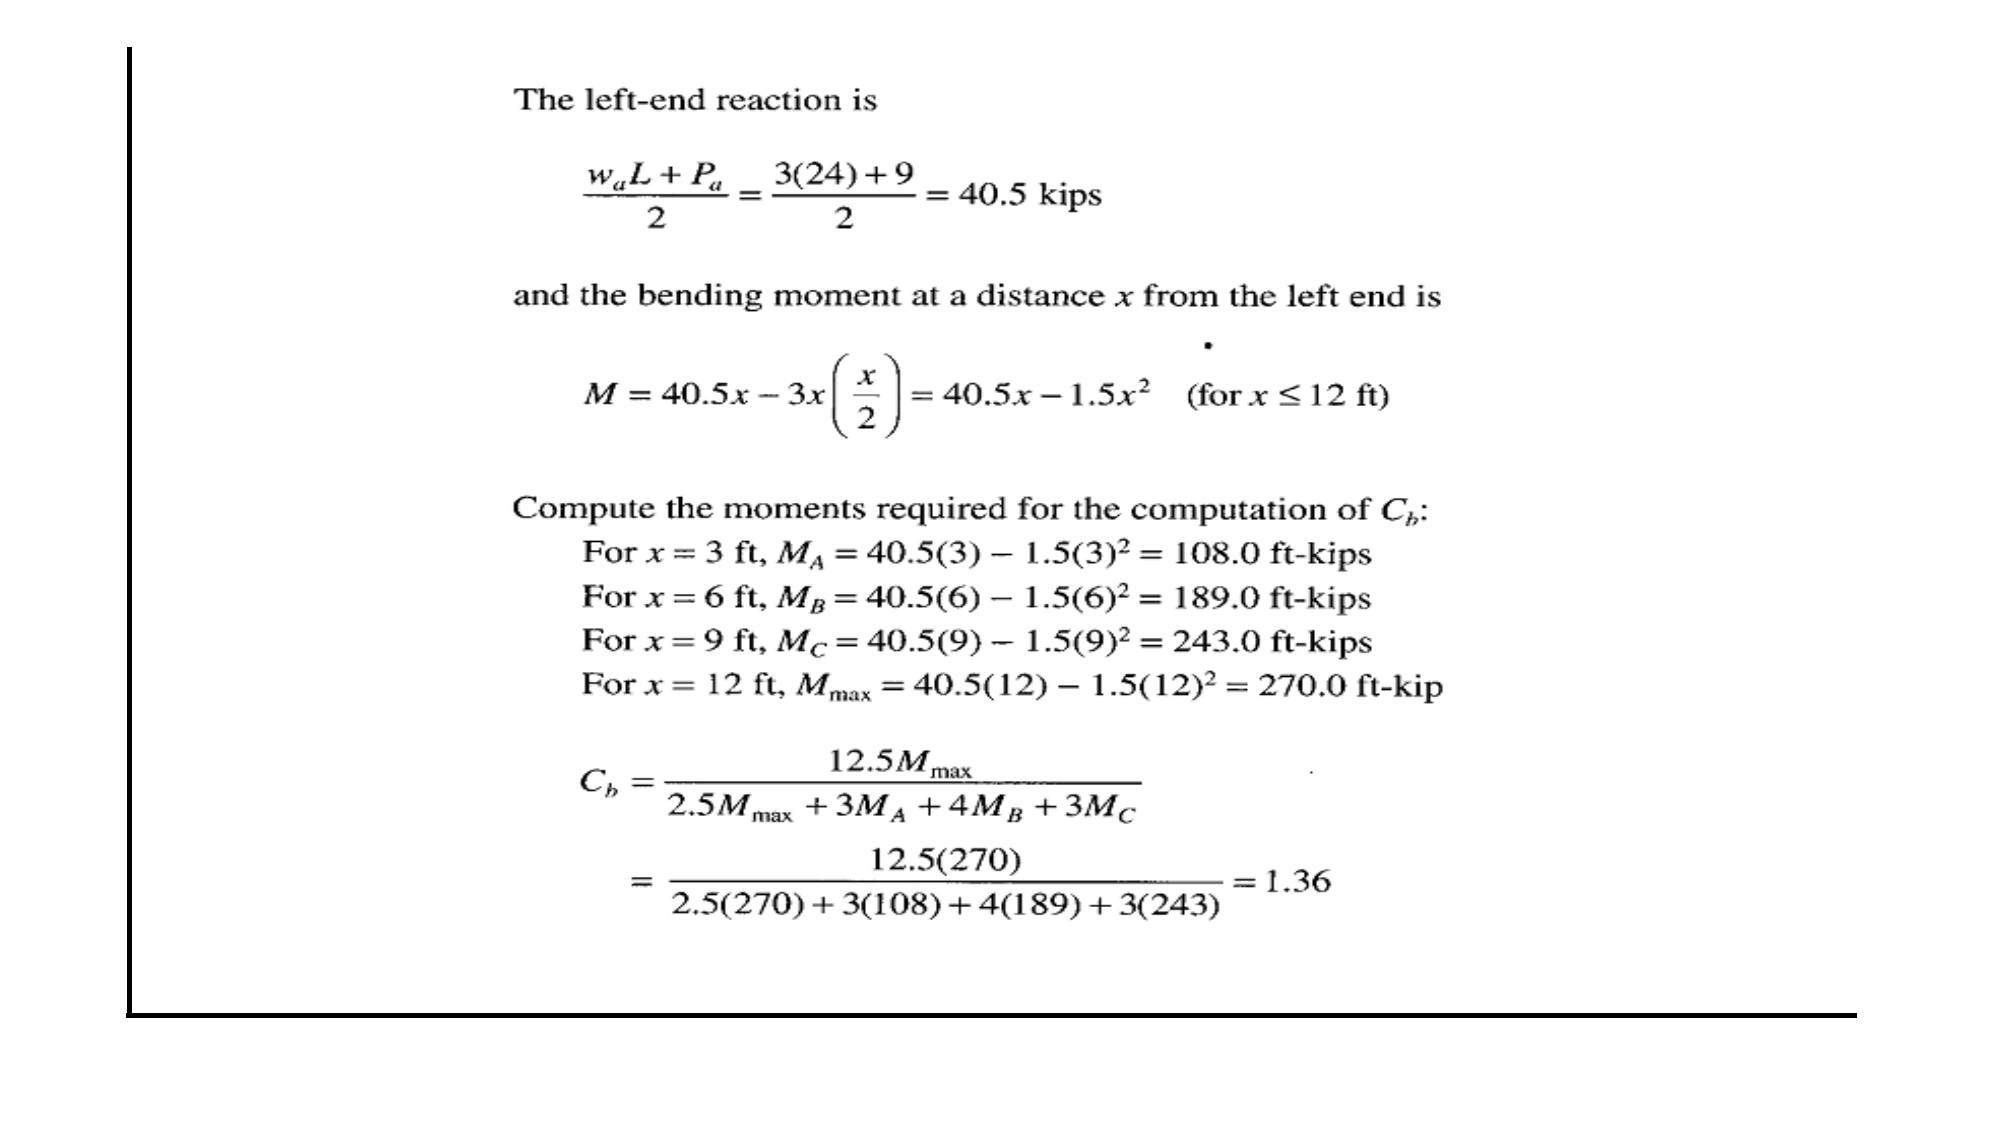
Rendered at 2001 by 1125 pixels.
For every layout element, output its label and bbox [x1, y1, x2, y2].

picture [299, 66, 1695, 933]
